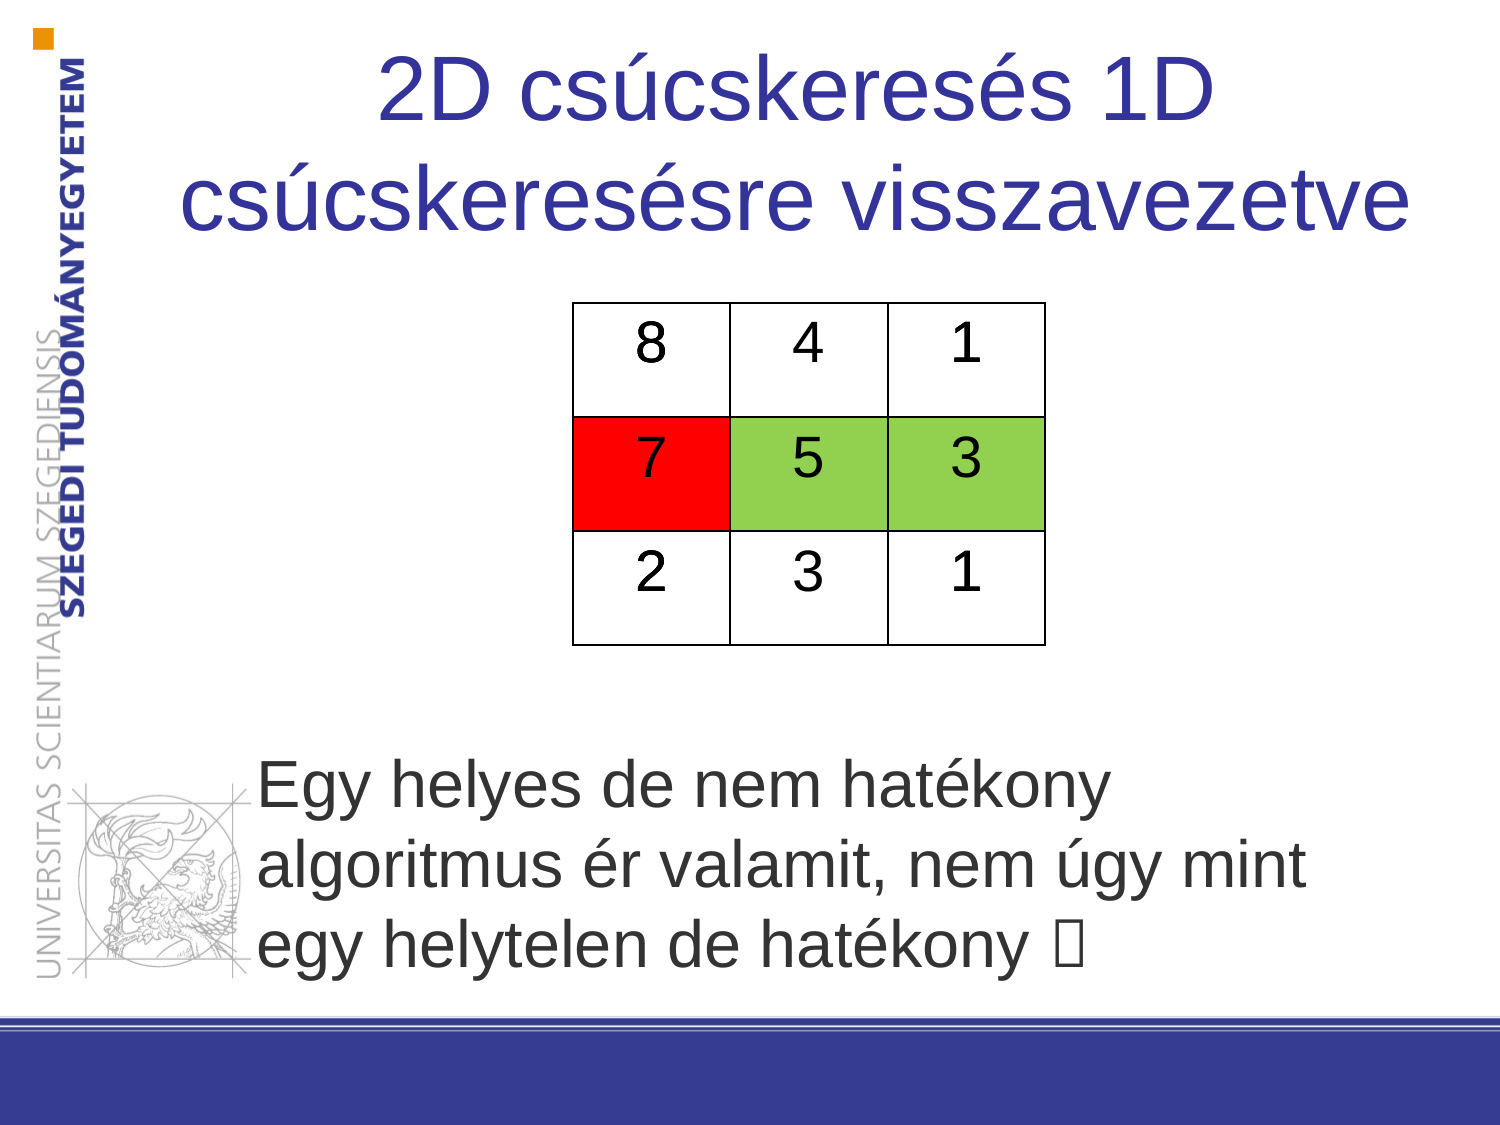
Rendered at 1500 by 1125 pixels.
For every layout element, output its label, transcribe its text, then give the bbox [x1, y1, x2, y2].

table_cell 5 [731, 418, 887, 530]
table_cell 7 [574, 418, 729, 530]
table_cell 2 [574, 532, 729, 644]
table_header 4 [731, 304, 887, 416]
text_box 2D csúcskeresés 1D csúcskeresésre visszavezetve [147, 45, 1447, 233]
table_cell 3 [731, 532, 887, 644]
table_header 1 [889, 304, 1044, 416]
picture [0, 0, 1500, 1125]
table_cell 3 [889, 418, 1044, 530]
table_cell 1 [889, 532, 1044, 644]
table_header 8 [574, 304, 729, 416]
text_box Egy helyes de nem hatékony algoritmus ér valamit, nem úgy mint egy helytelen de hatékony  [242, 267, 1447, 981]
